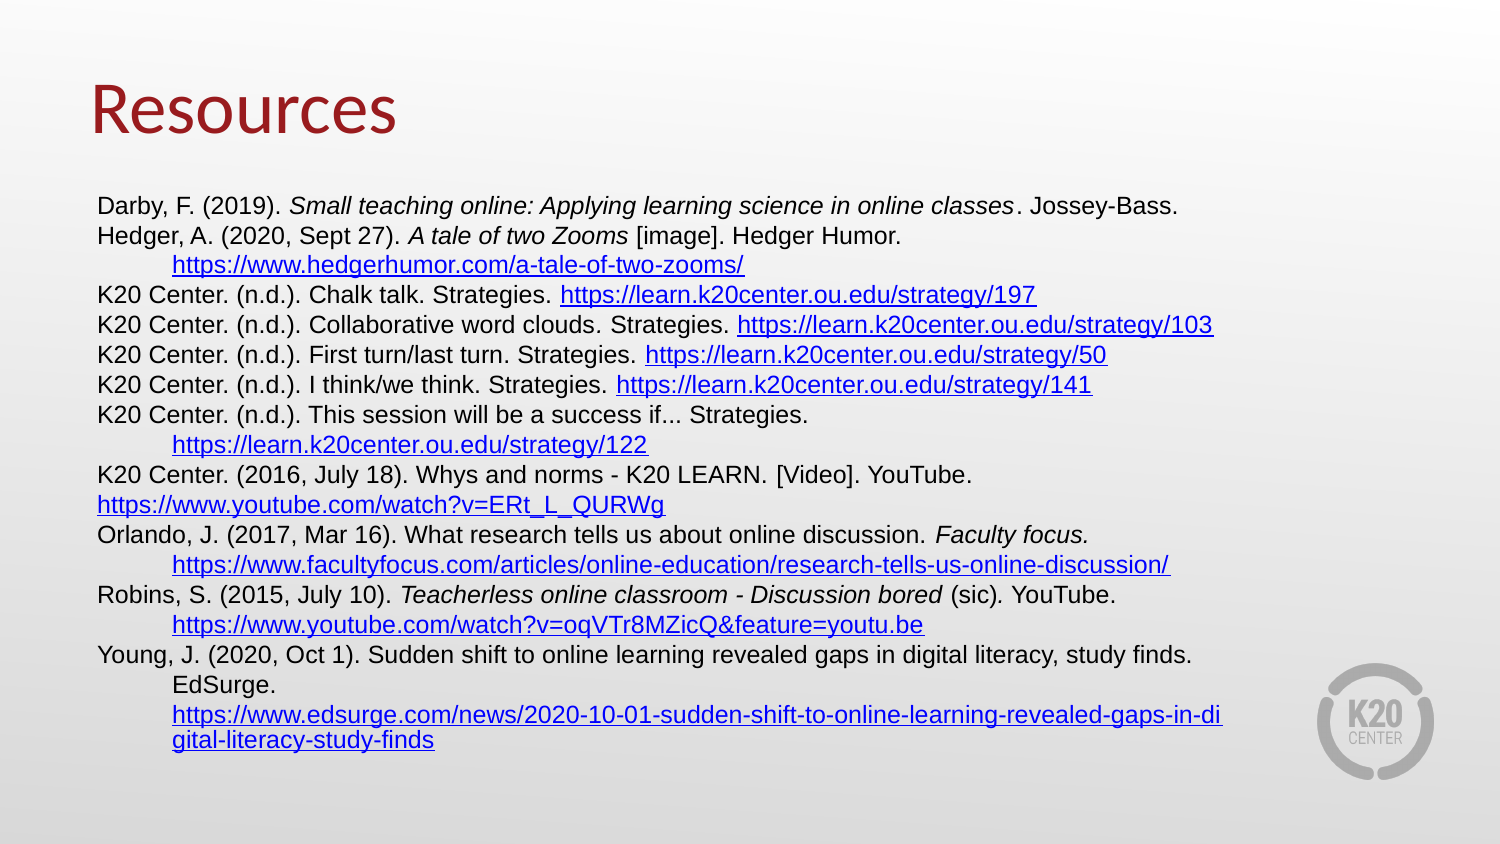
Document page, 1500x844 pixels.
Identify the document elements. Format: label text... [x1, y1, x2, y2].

picture [1300, 646, 1451, 797]
text_box Darby, F. (2019). Small teaching online: Applying learning science in online classes. Jossey-Bass. Hedger, A. (2020, Sept 27). A tale of two Zooms [image]. Hedger Humor. https://www.hedgerhumor.com/a-tale-of-two-zooms/ K20 Center. (n.d.). Chalk talk. Strategies. https://learn.k20center.ou.edu/strategy/197 K20 Center. (n.d.). Collaborative word clouds. Strategies. https://learn.k20center.ou.edu/strategy/103 K20 Center. (n.d.). First turn/last turn. Strategies. https://learn.k20center.ou.edu/strategy/50 K20 Center. (n.d.). I think/we think. Strategies. https://learn.k20center.ou.edu/strategy/141 K20 Center. (n.d.). This session will be a success if... Strategies. https://learn.k20center.ou.edu/strategy/122 K20 Center. (2016, July 18). Whys and norms - K20 LEARN. [Video]. YouTube. https://www.youtube.com/watch?v=ERt_L_QURWg Orlando, J. (2017, Mar 16). What research tells us about online discussion. Faculty focus. https://www.facultyfocus.com/articles/online-education/research-tells-us-online-discussion/ Robins, S. (2015, July 10). Teacherless online classroom - Discussion bored (sic). YouTube. https://www.youtube.com/watch?v=oqVTr8MZicQ&feature=youtu.be Young, J. (2020, Oct 1). Sudden shift to online learning revealed gaps in digital literacy, study finds. EdSurge. https://www.edsurge.com/news/2020-10-01-sudden-shift-to-online-learning-revealed-gaps-in-digital-literacy-study-finds [82, 174, 1251, 803]
title Resources [74, 33, 1426, 175]
